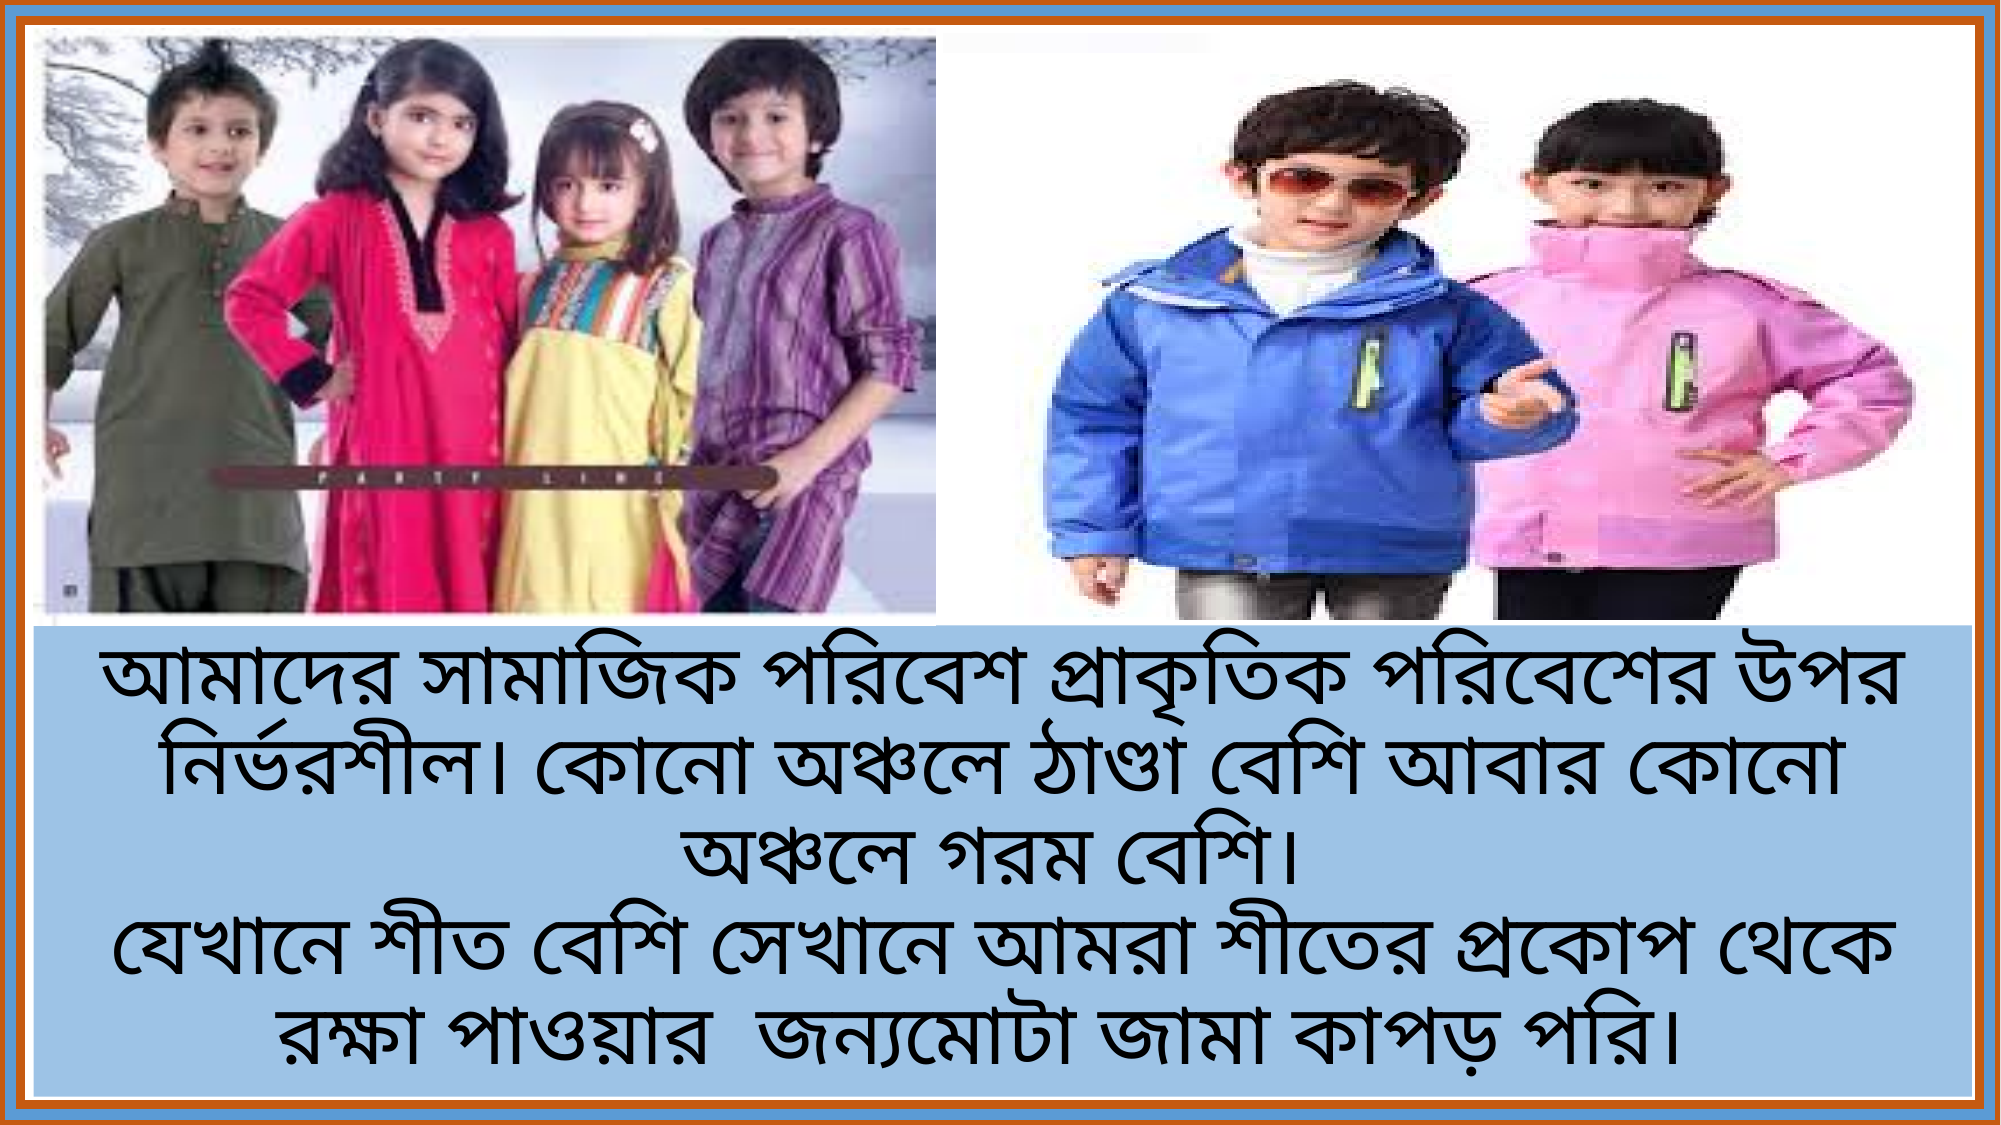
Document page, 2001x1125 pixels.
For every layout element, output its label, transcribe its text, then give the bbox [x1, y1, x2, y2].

picture [943, 33, 1967, 620]
title আমাদের সামাজিক পরিবেশ প্রাকৃতিক পরিবেশের উপর নির্ভরশীল। কোনো অঞ্চলে ঠাণ্ডা বেশি আবার কোনো অঞ্চলে গরম বেশি। যেখানে শীত বেশি সেখানে আমরা শীতের প্রকোপ থেকে রক্ষা পাওয়ার জন্যমোটা জামা কাপড় পরি। [33, 625, 1972, 1097]
picture [33, 28, 936, 626]
